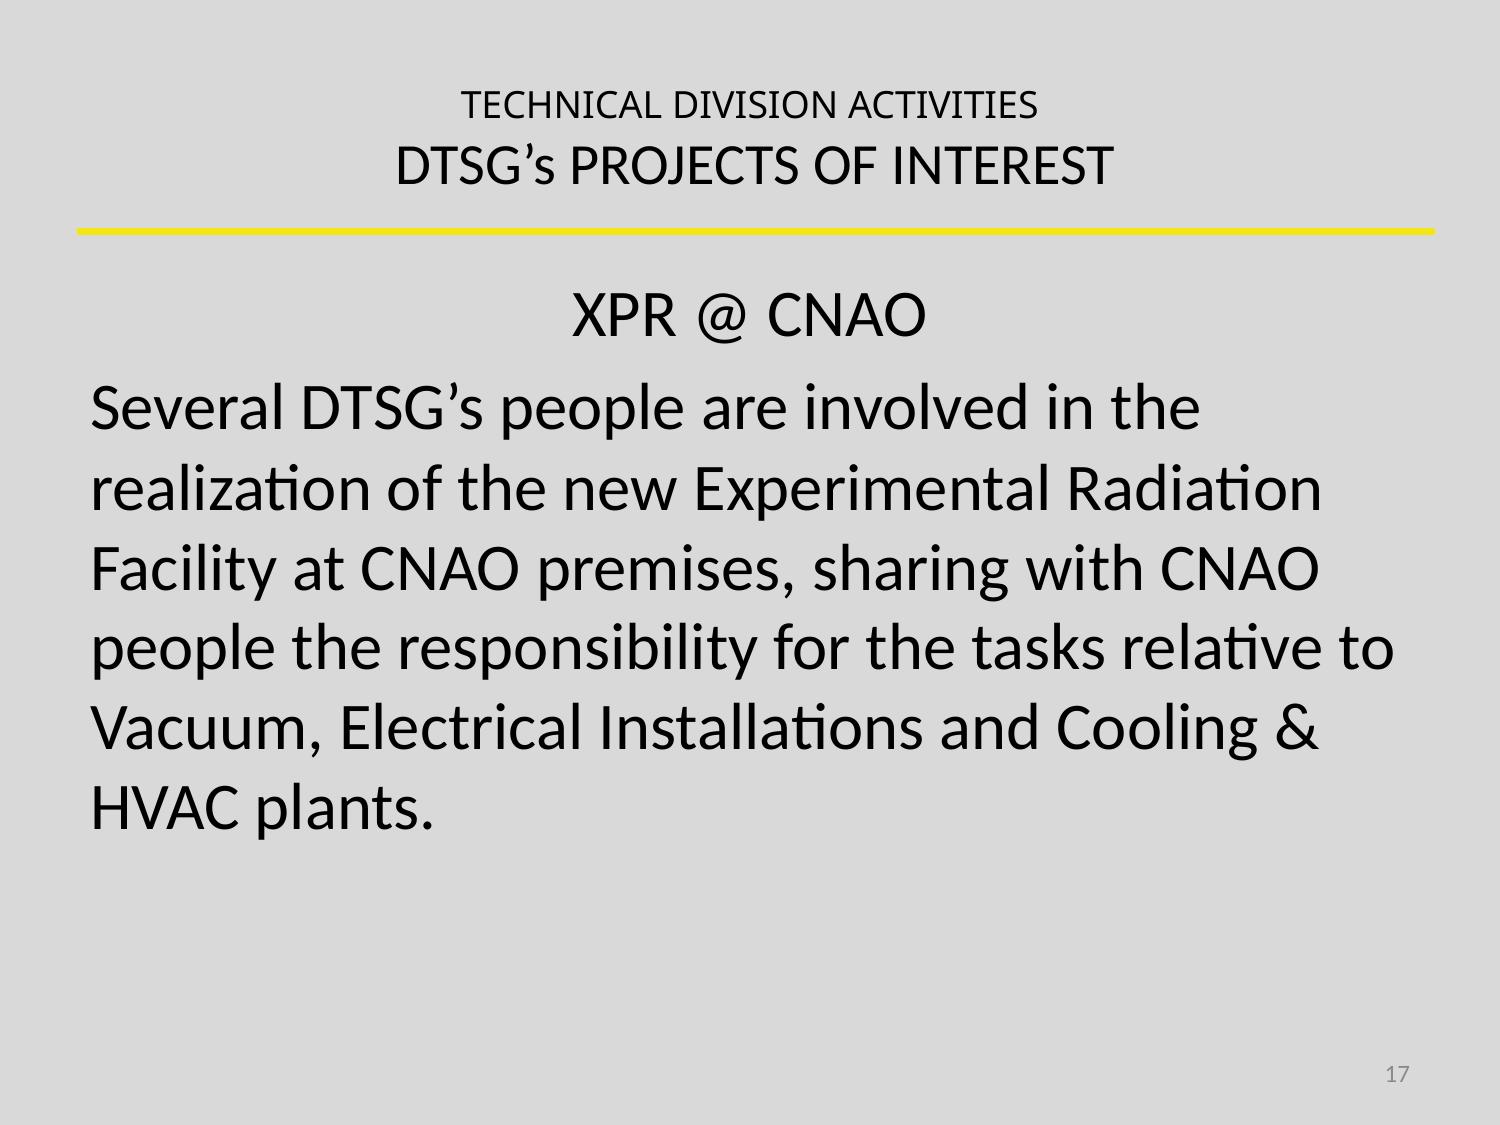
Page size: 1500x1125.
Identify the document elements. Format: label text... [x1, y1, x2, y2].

title TECHNICAL DIVISION ACTIVITIES DTSG’s PROJECTS OF INTEREST [75, 45, 1425, 233]
list XPR @ CNAO Several DTSG’s people are involved in the realization of the new Experimental Radiation Facility at CNAO premises, sharing with CNAO people the responsibility for the tasks relative to Vacuum, Electrical Installations and Cooling & HVAC plants. [75, 262, 1425, 1005]
slide_number 17 [1074, 1042, 1425, 1103]
